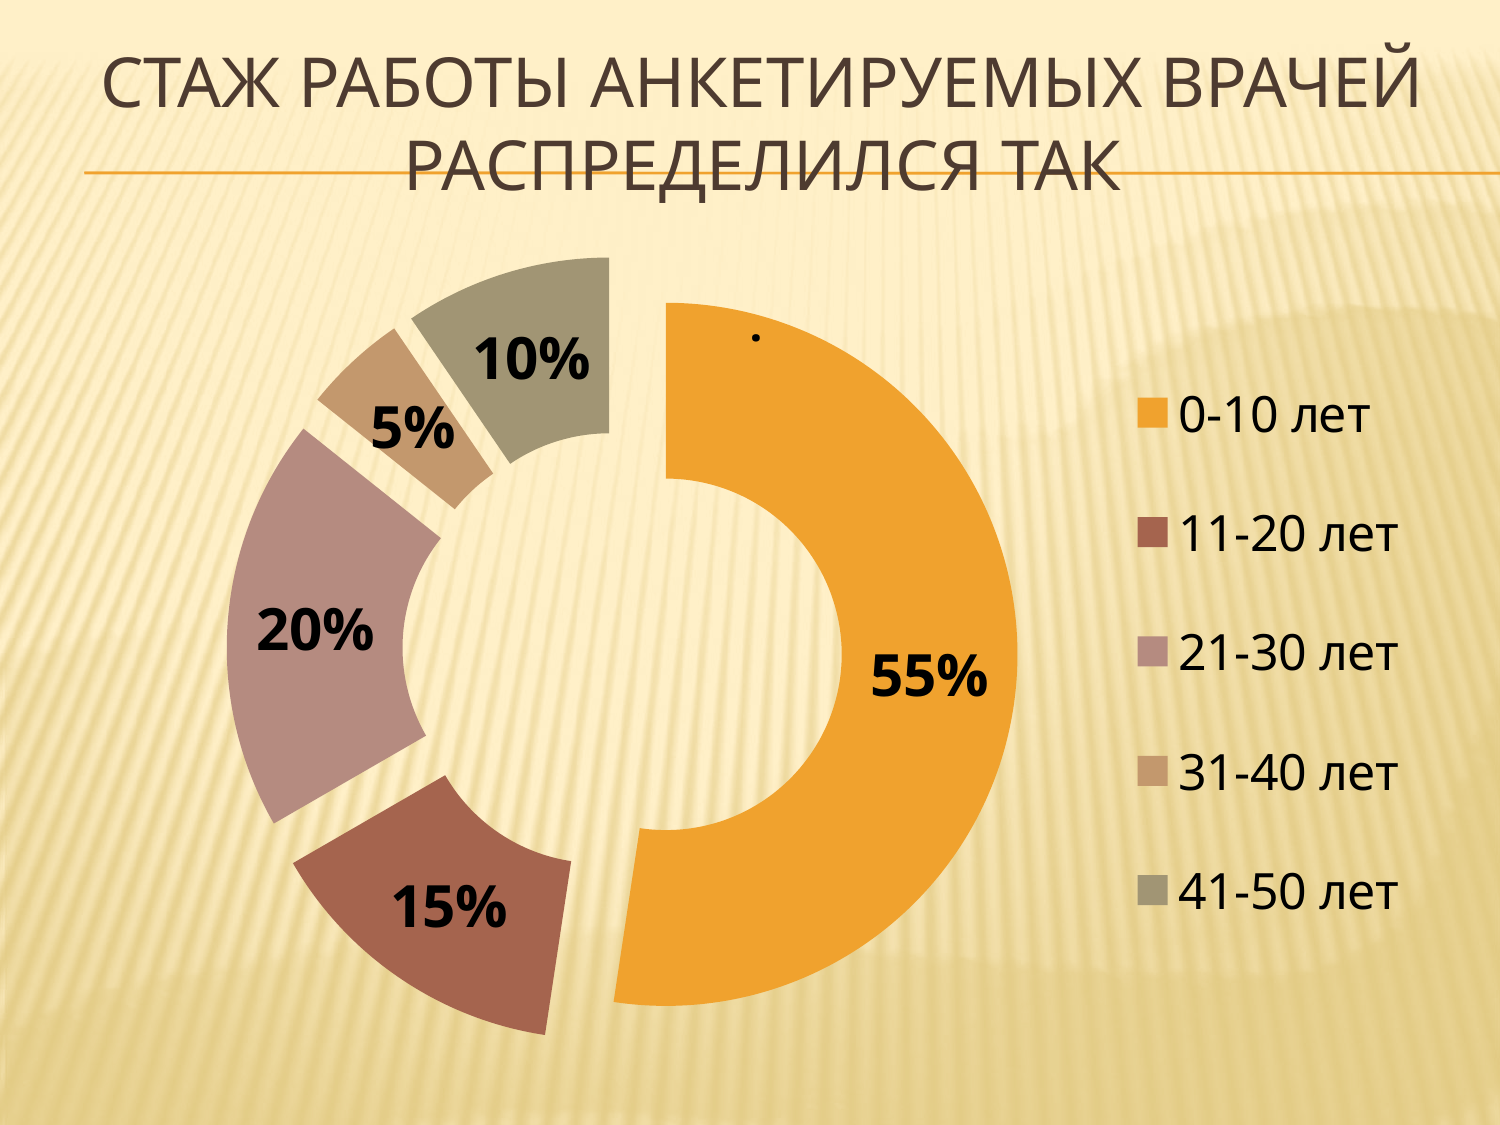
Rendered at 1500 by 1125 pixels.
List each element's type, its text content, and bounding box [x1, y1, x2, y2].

chart [52, 255, 1460, 1048]
title стаж работы анкетируемых врачей распределился так [50, 30, 1475, 213]
